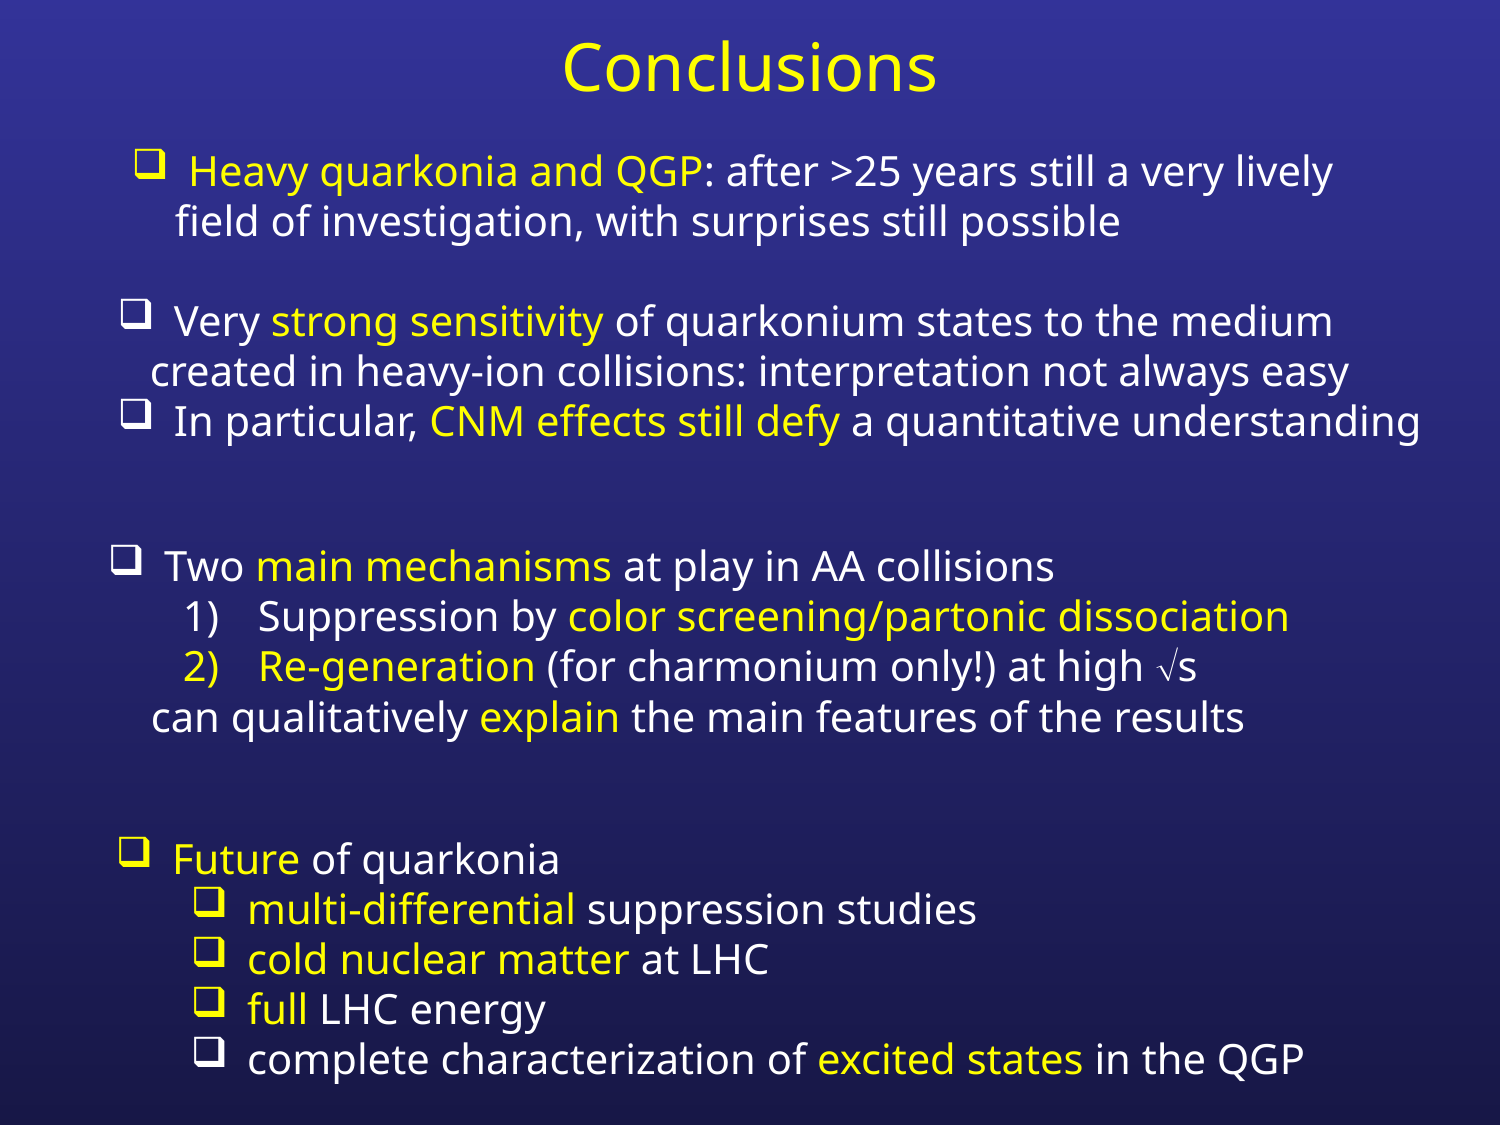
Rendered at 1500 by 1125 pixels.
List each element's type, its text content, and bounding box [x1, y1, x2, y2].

text_box Very strong sensitivity of quarkonium states to the medium created in heavy-ion collisions: interpretation not always easy In particular, CNM effects still defy a quantitative understanding [102, 287, 1437, 453]
title Conclusions [75, 0, 1425, 130]
text_box Two main mechanisms at play in AA collisions Suppression by color screening/partonic dissociation Re-generation (for charmonium only!) at high s can qualitatively explain the main features of the results [93, 532, 1306, 748]
text_box Future of quarkonia multi-differential suppression studies cold nuclear matter at LHC full LHC energy complete characterization of excited states in the QGP [101, 825, 1321, 1090]
text_box Heavy quarkonia and QGP: after >25 years still a very lively field of investigation, with surprises still possible [116, 137, 1349, 253]
